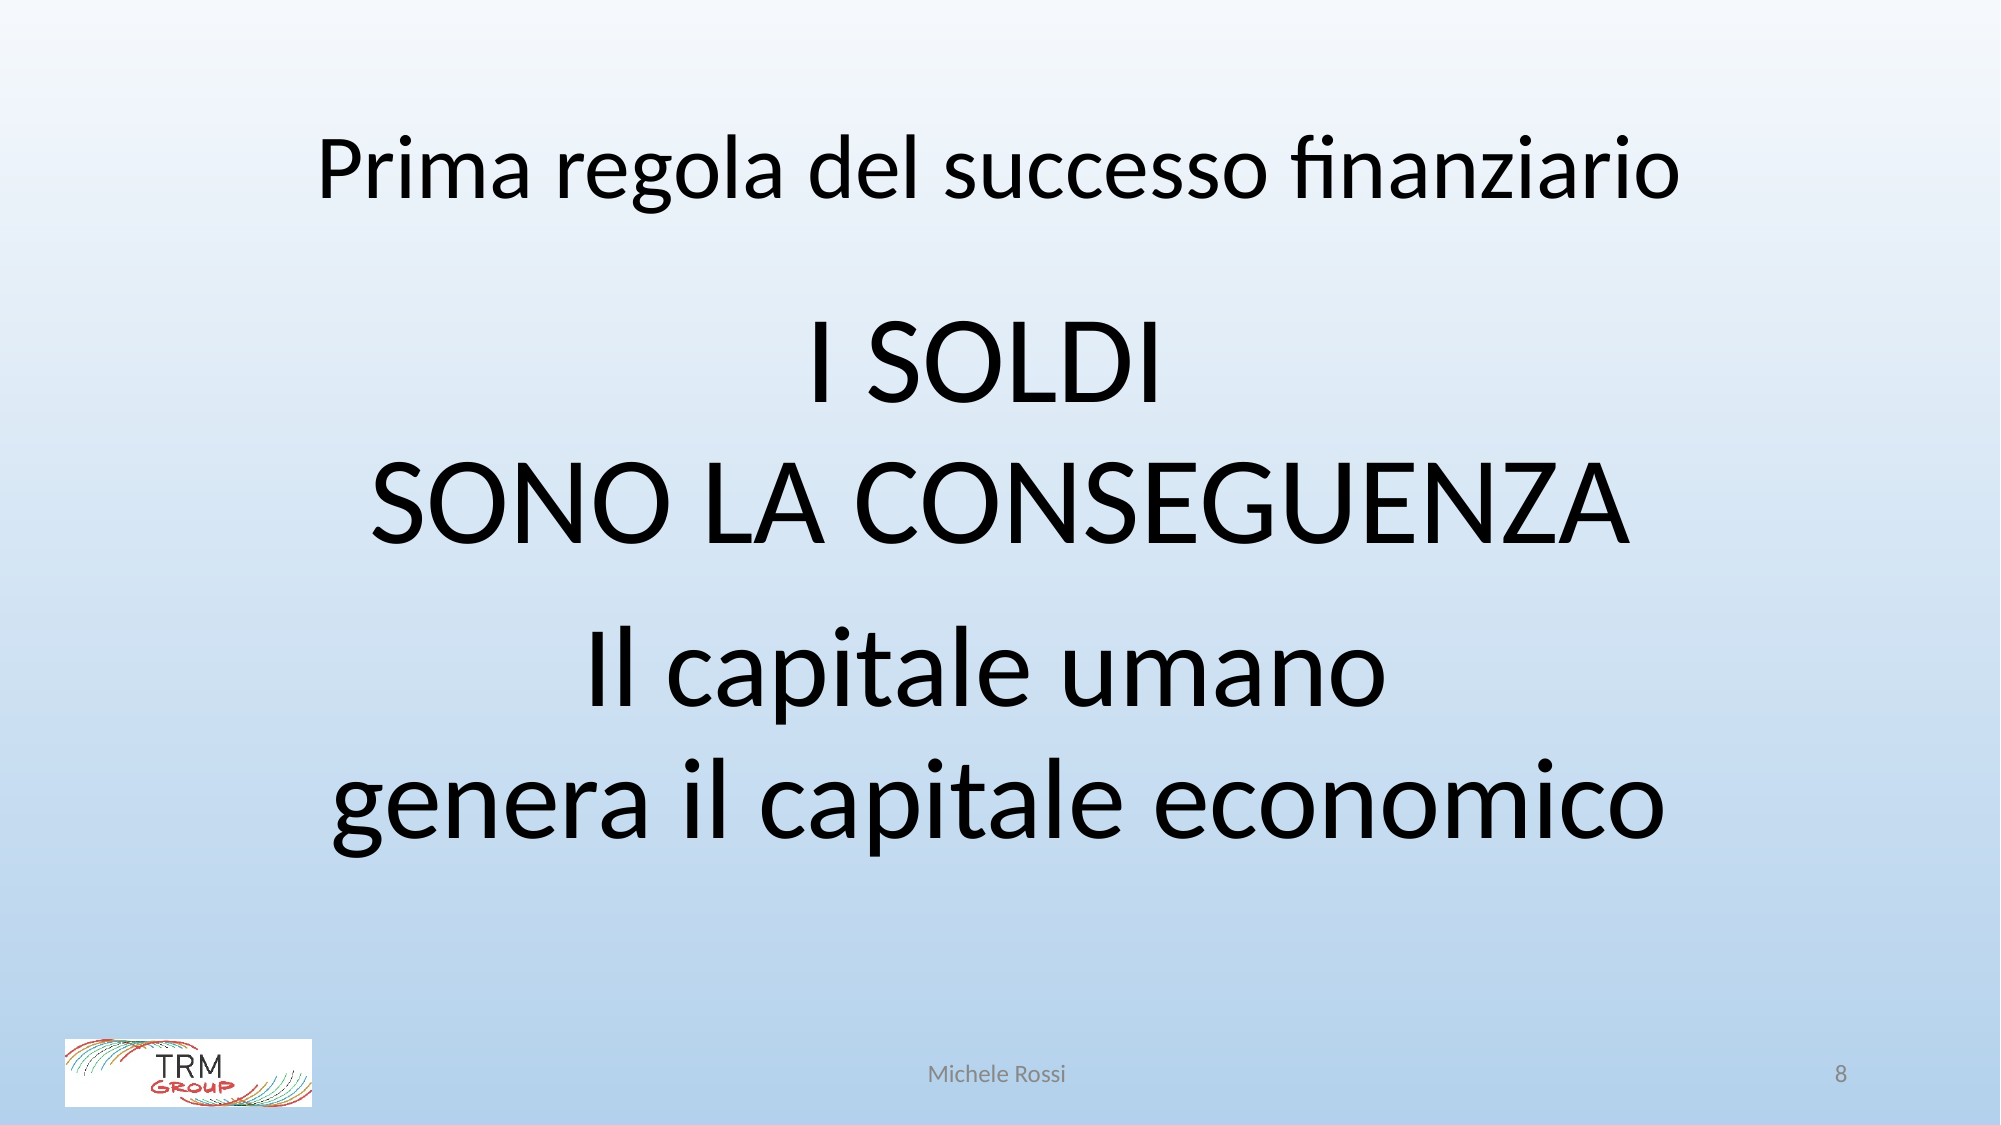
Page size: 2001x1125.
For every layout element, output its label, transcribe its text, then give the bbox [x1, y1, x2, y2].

title Prima regola del successo finanziario [137, 59, 1863, 278]
picture [64, 1038, 312, 1107]
list I SOLDI SONO LA CONSEGUENZA [137, 299, 1863, 589]
text_box Il capitale umano genera il capitale economico [137, 610, 1863, 876]
slide_number 8 [1412, 1042, 1863, 1103]
footer Michele Rossi [662, 1042, 1338, 1103]
